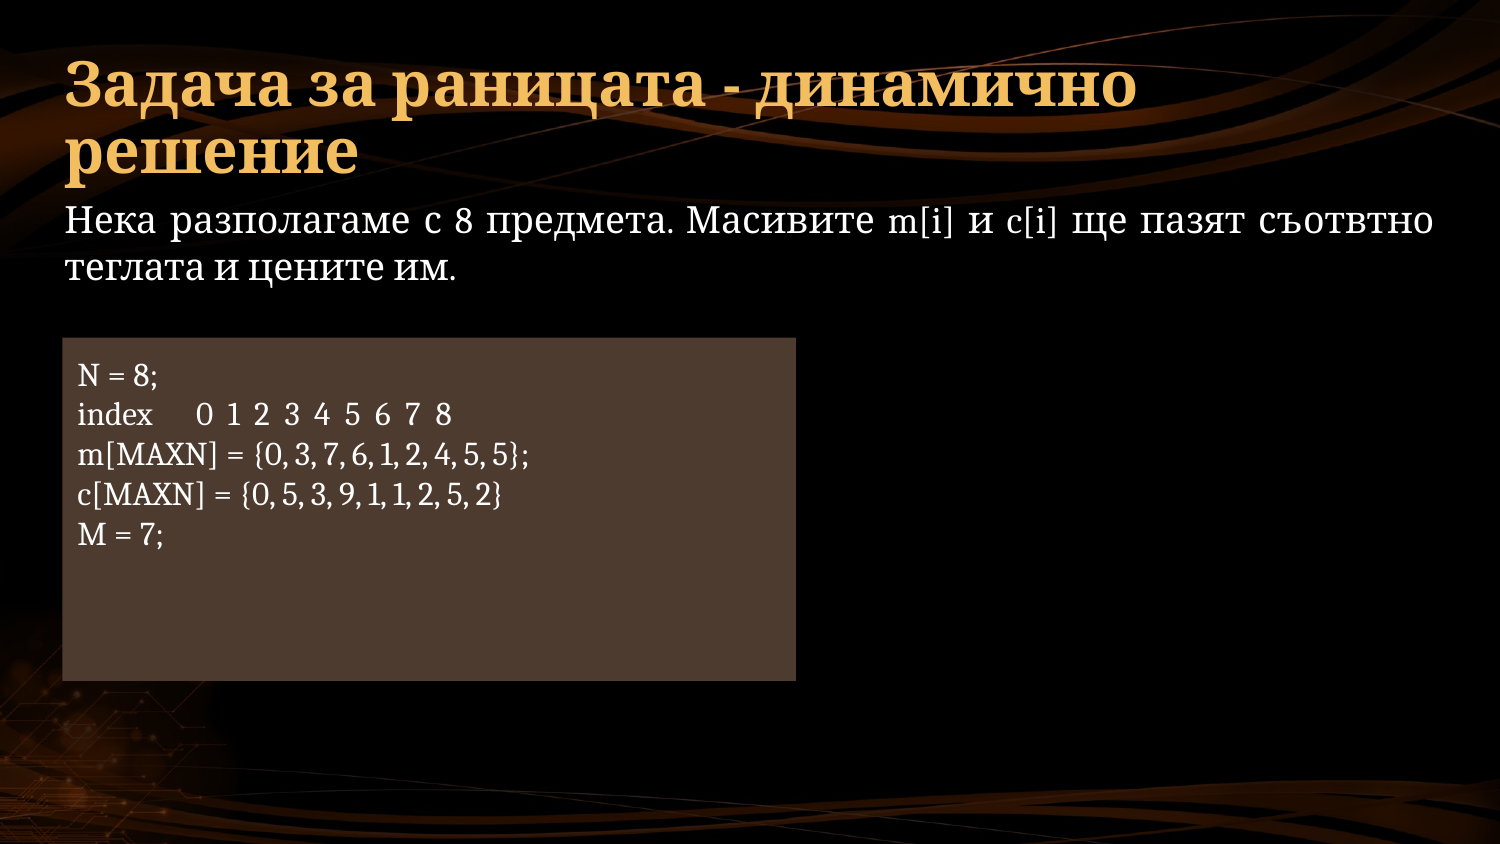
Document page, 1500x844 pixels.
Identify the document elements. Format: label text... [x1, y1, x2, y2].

text_box N = 8; index 0 1 2 3 4 5 6 7 8 m[MAXN] = {0, 3, 7, 6, 1, 2, 4, 5, 5}; c[MAXN] = {0, 5, 3, 9, 1, 1, 2, 5, 2} M = 7; [62, 337, 796, 681]
title Задача за раницата - динамично решение [51, 72, 1449, 167]
list Нека разполагаме с 8 предмета. Масивите m[i] и c[i] ще пазят съотвтно теглата и цените им. [51, 189, 1449, 750]
picture [0, 0, 1500, 844]
